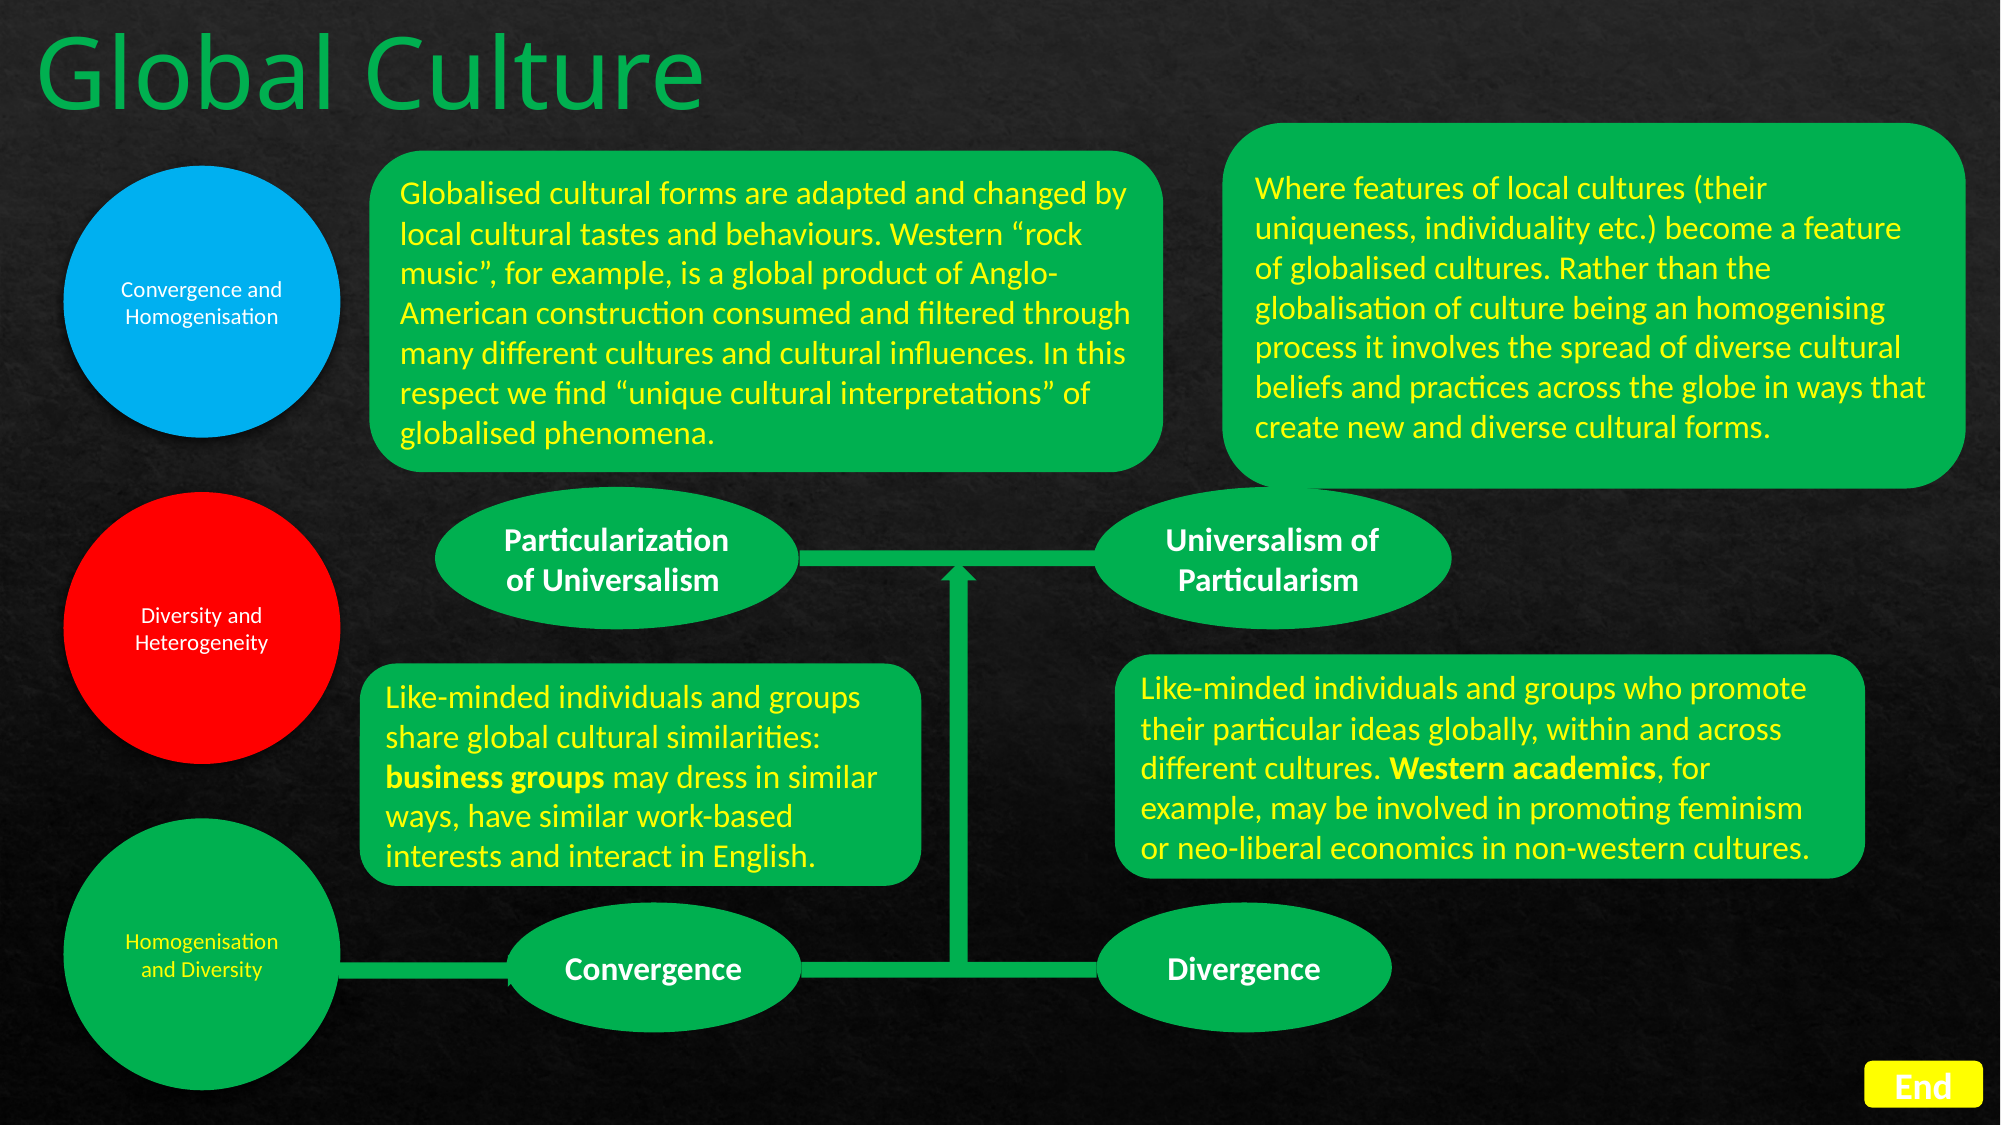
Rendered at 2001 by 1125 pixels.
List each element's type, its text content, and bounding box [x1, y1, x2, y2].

text_box Divergence [1096, 901, 1394, 1034]
text_box Homogenisation and Diversity [63, 818, 341, 1091]
text_box [0, 0, 2000, 1125]
text_box [939, 567, 978, 961]
text_box Where features of local cultures (their uniqueness, individuality etc.) become a feature of globalised cultures. Rather than the globalisation of culture being an homogenising process it involves the spread of diverse cultural beliefs and practices across the globe in ways that create new and diverse cultural forms. [1221, 121, 1968, 490]
text_box Like-minded individuals and groups share global cultural similarities: business groups may dress in similar ways, have similar work-based interests and interact in English. [358, 662, 923, 888]
text_box Globalised cultural forms are adapted and changed by local cultural tastes and behaviours. Western “rock music”, for example, is a global product of Anglo-American construction consumed and filtered through many different cultures and cultural influences. In this respect we find “unique cultural interpretations” of globalised phenomena. [368, 149, 1165, 474]
text_box Like-minded individuals and groups who promote their particular ideas globally, within and across different cultures. Western academics, for example, may be involved in promoting feminism or neo-liberal economics in non-western cultures. [1113, 652, 1867, 880]
text_box [337, 961, 510, 988]
text_box [798, 549, 1098, 567]
text_box Convergence and Homogenisation [63, 165, 341, 438]
text_box Convergence [504, 901, 802, 1034]
text_box Global Culture [20, 1, 922, 137]
text_box End [1863, 1059, 1985, 1109]
text_box Diversity and Heterogeneity [63, 492, 341, 764]
text_box Universalism of Particularism [1093, 485, 1453, 631]
text_box [800, 961, 1098, 979]
text_box Particularization of Universalism [433, 485, 799, 631]
